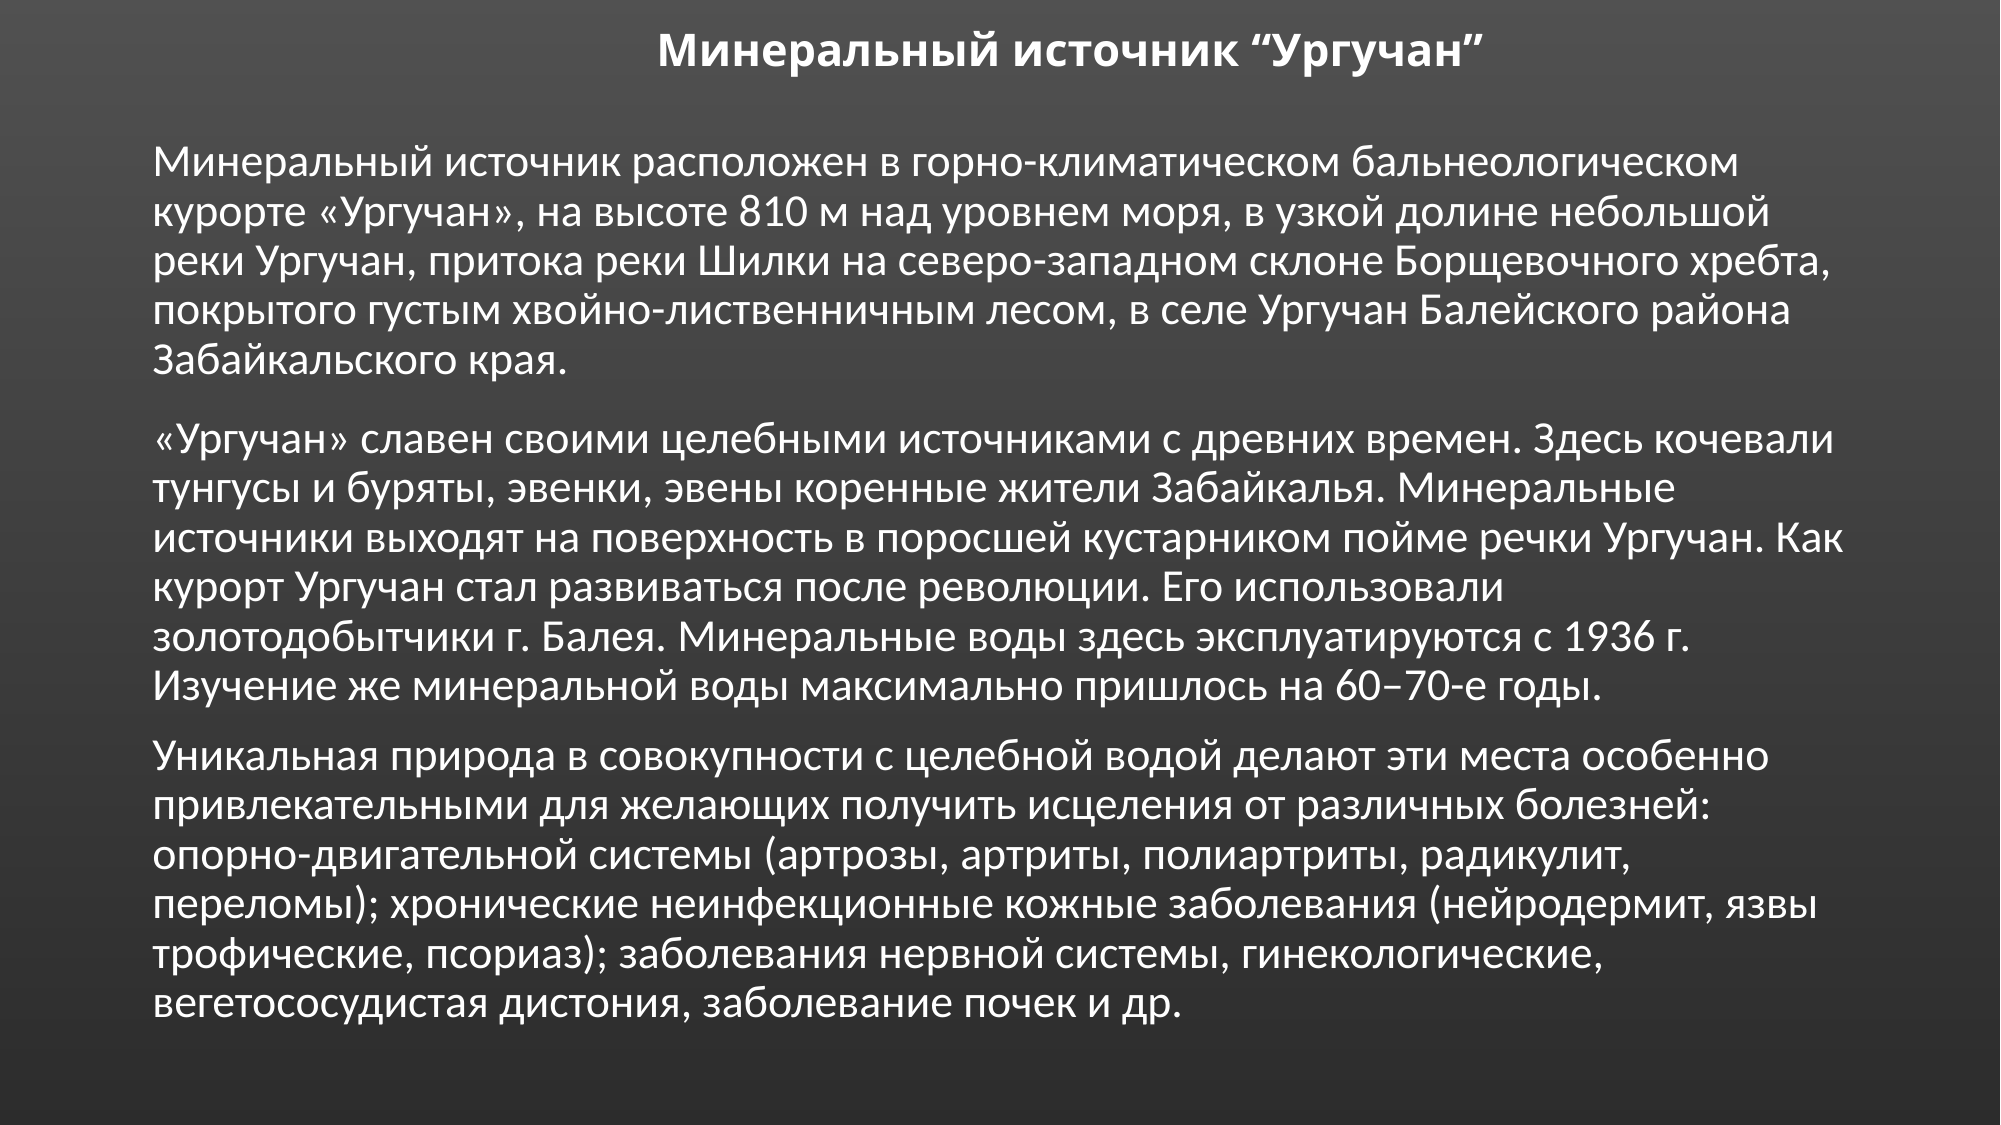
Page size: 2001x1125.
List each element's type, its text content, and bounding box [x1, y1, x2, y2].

title Минеральный источник “Ургучан” [641, 0, 1582, 104]
list Минеральный источник расположен в горно-климатическом бальнеологическом курорте «Ургучан», на высоте 810 м над уровнем моря, в узкой долине небольшой реки Ургучан, притока реки Шилки на северо-западном склоне Борщевочного хребта, покрытого густым хвойно-лиственничным лесом, в селе Ургучан Балейского района Забайкальского края. «Ургучан» славен своими целебными источниками с древних времен. Здесь кочевали тунгусы и буряты, эвенки, эвены коренные жители Забайкалья. Минеральные источники выходят на поверхность в поросшей кустарником пойме речки Ургучан. Как курорт Ургучан стал развиваться после революции. Его использовали золотодобытчики г. Балея. Минеральные воды здесь эксплуатируются с 1936 г. Изучение же минеральной воды максимально пришлось на 60–70-е годы. Уникальная природа в совокупности с целебной водой делают эти места особенно привлекательными для желающих получить исцеления от различных болезней: опорно-двигательной системы (артрозы, артриты, полиартриты, радикулит, переломы); хронические неинфекционные кожные заболевания (нейродермит, язвы трофические, псориаз); заболевания нервной системы, гинекологические, вегетососудистая дистония, заболевание почек и др. [137, 129, 1863, 844]
